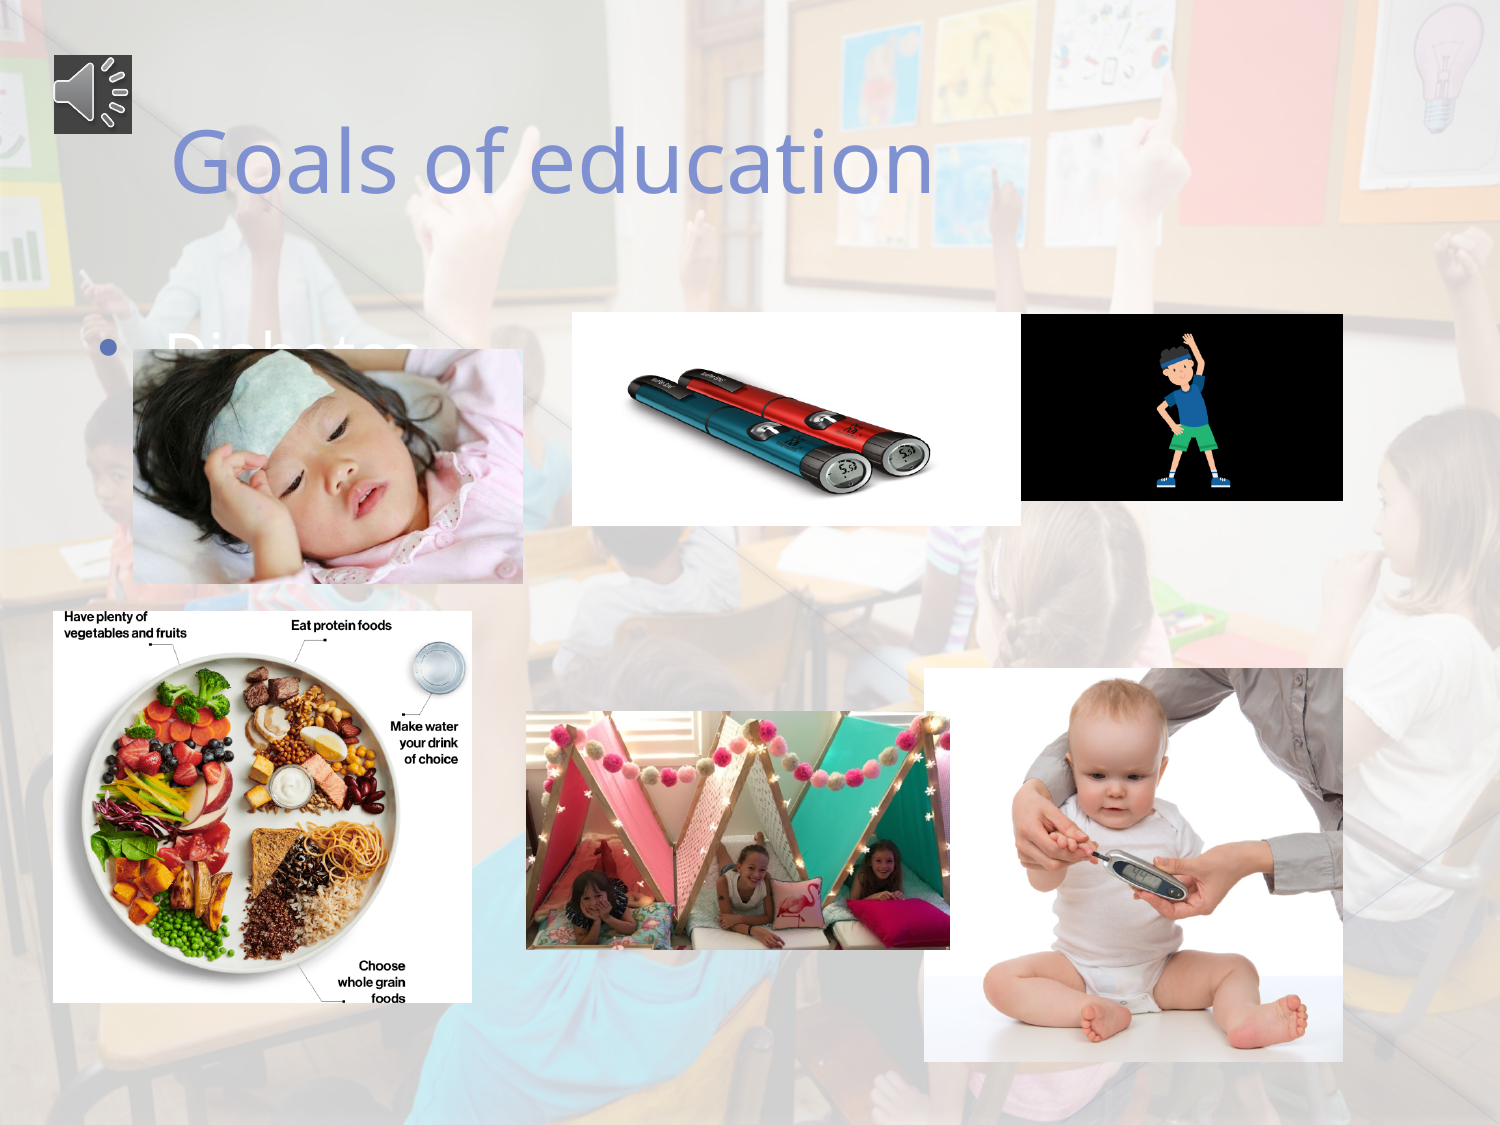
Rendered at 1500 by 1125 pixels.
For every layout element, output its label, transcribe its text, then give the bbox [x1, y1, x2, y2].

picture [572, 312, 1343, 526]
picture [52, 54, 134, 135]
picture [52, 611, 472, 1003]
list Diabetes [75, 308, 1425, 1059]
picture [525, 668, 1343, 1062]
picture [133, 349, 523, 584]
title Goals of education [75, 43, 1425, 274]
